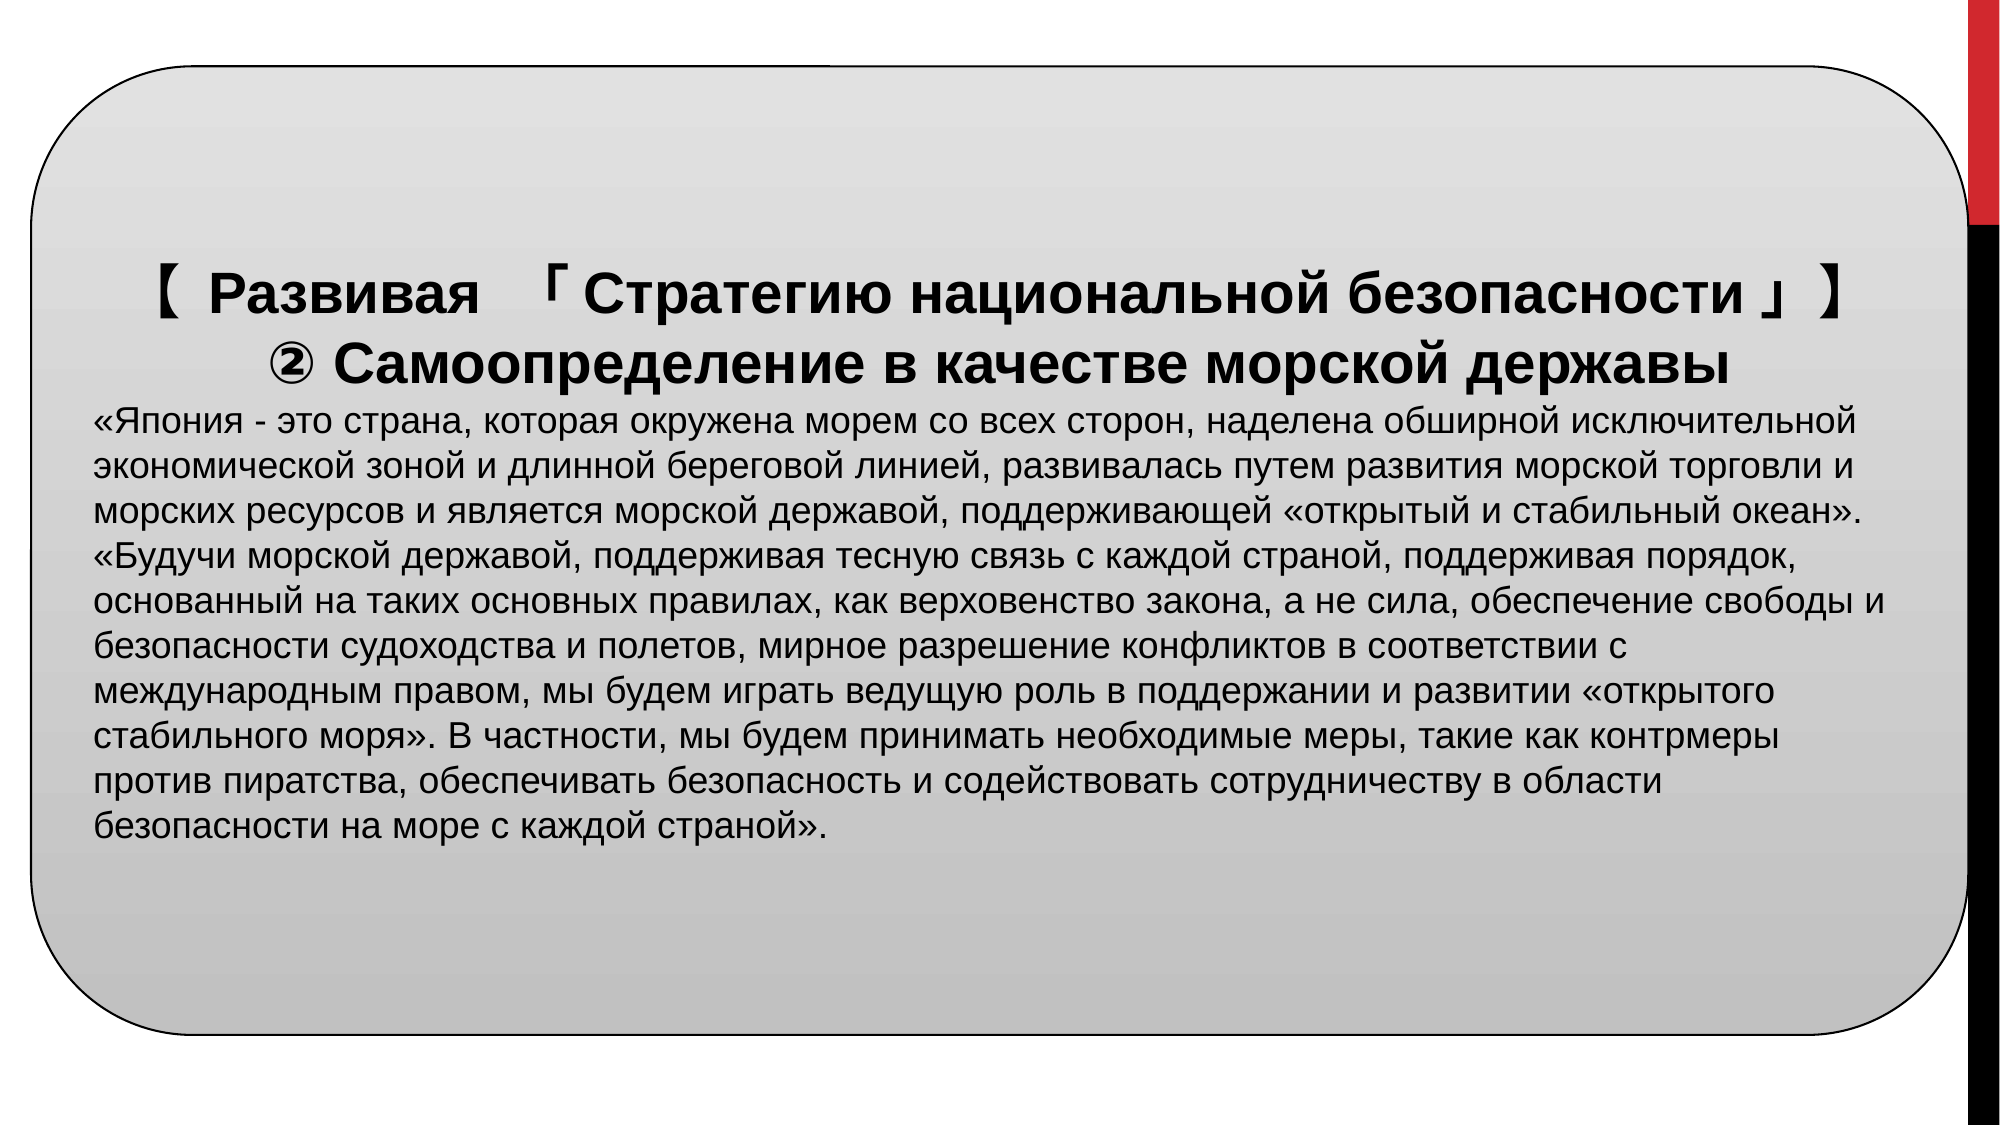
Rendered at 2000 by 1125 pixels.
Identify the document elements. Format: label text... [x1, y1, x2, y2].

text_box 【 Развивая 「Стратегию национальной безопасности」】 ② Самоопределение в качестве морской державы «Япония - это страна, которая окружена морем со всех сторон, наделена обширной исключительной экономической зоной и длинной береговой линией, развивалась путем развития морской торговли и морских ресурсов и является морской державой, поддерживающей «открытый и стабильный океан». «Будучи морской державой, поддерживая тесную связь с каждой страной, поддерживая порядок, основанный на таких основных правилах, как верховенство закона, а не сила, обеспечение свободы и безопасности судоходства и полетов, мирное разрешение конфликтов в соответствии с международным правом, мы будем играть ведущую роль в поддержании и развитии «открытого стабильного моря». В частности, мы будем принимать необходимые меры, такие как контрмеры против пиратства, обеспечивать безопасность и содействовать сотрудничеству в области безопасности на море с каждой страной». [29, 65, 1970, 1036]
